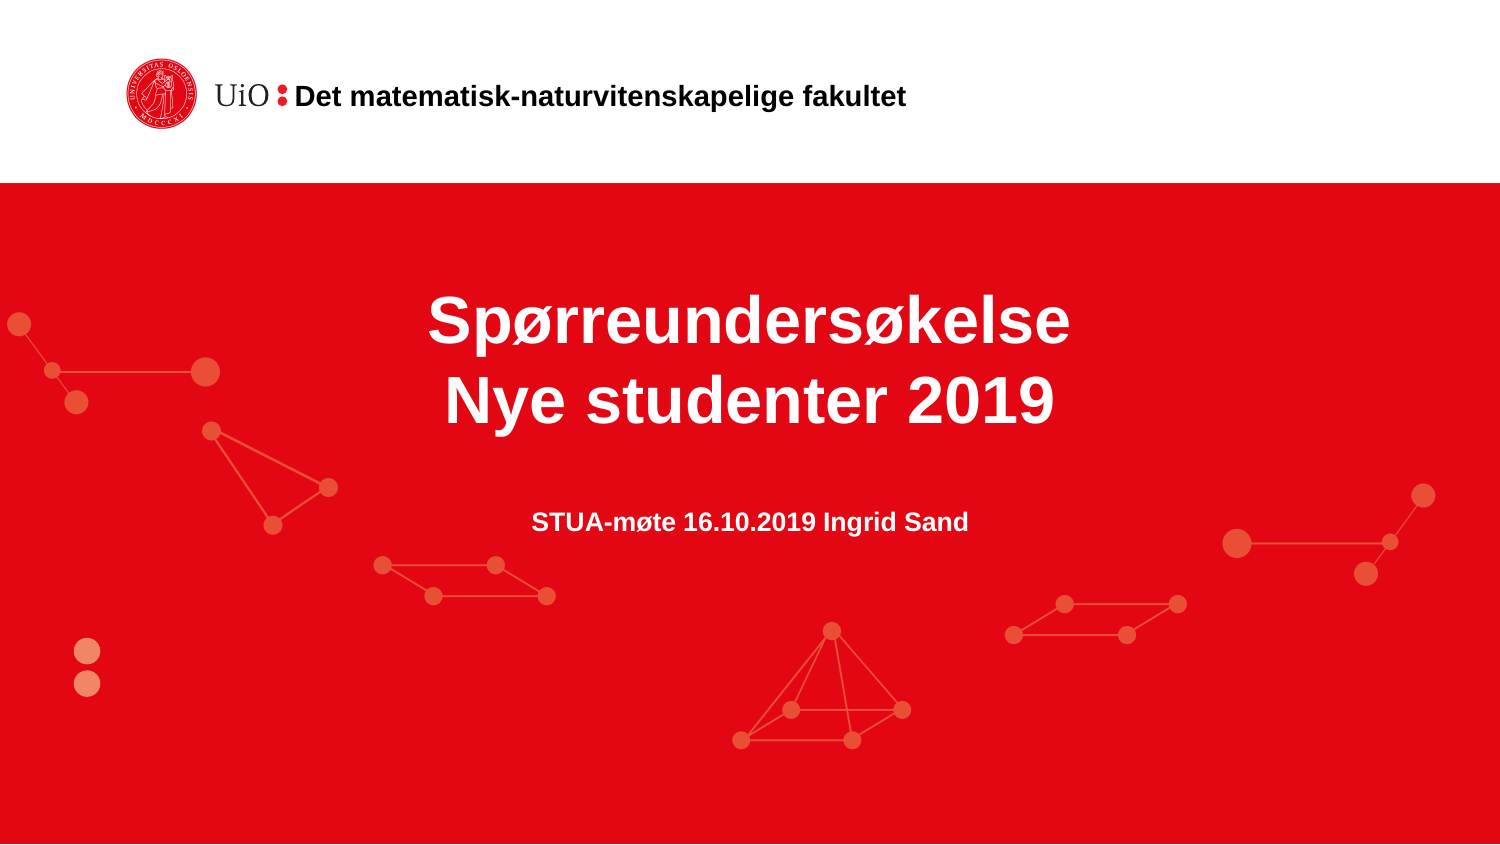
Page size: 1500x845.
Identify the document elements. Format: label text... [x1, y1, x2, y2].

subtitle STUA-møte 16.10.2019 Ingrid Sand [187, 440, 1313, 538]
title Spørreundersøkelse Nye studenter 2019 [187, 275, 1313, 437]
picture [126, 58, 197, 129]
picture [0, 183, 1500, 844]
